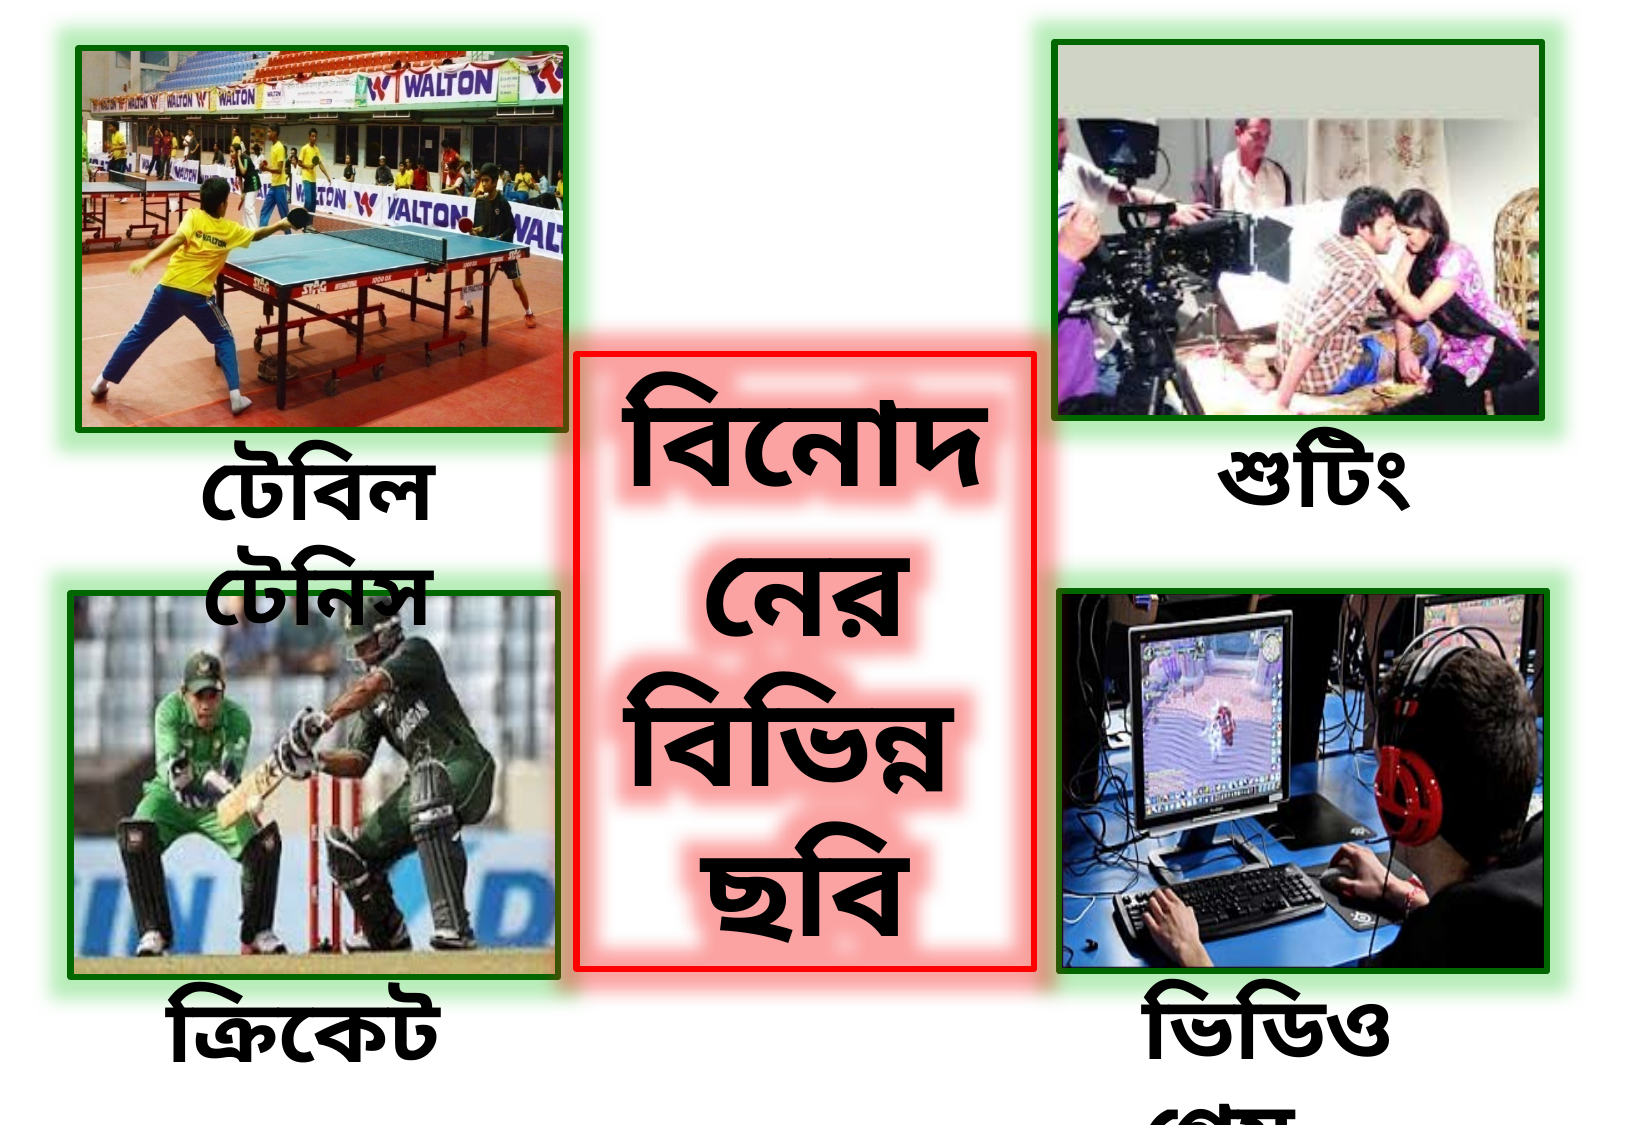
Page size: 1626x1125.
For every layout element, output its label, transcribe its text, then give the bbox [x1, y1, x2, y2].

picture [73, 595, 556, 975]
picture [1062, 593, 1544, 969]
text_box ভিডিও গেম [1127, 1013, 1504, 1125]
picture [1057, 44, 1540, 416]
text_box বিনোদনের বিভিন্ন ছবি [576, 354, 1035, 969]
text_box টেবিল টেনিস [105, 464, 530, 595]
text_box ক্রিকেট [112, 1016, 496, 1088]
text_box শুটিং [1201, 458, 1437, 532]
picture [81, 50, 564, 427]
